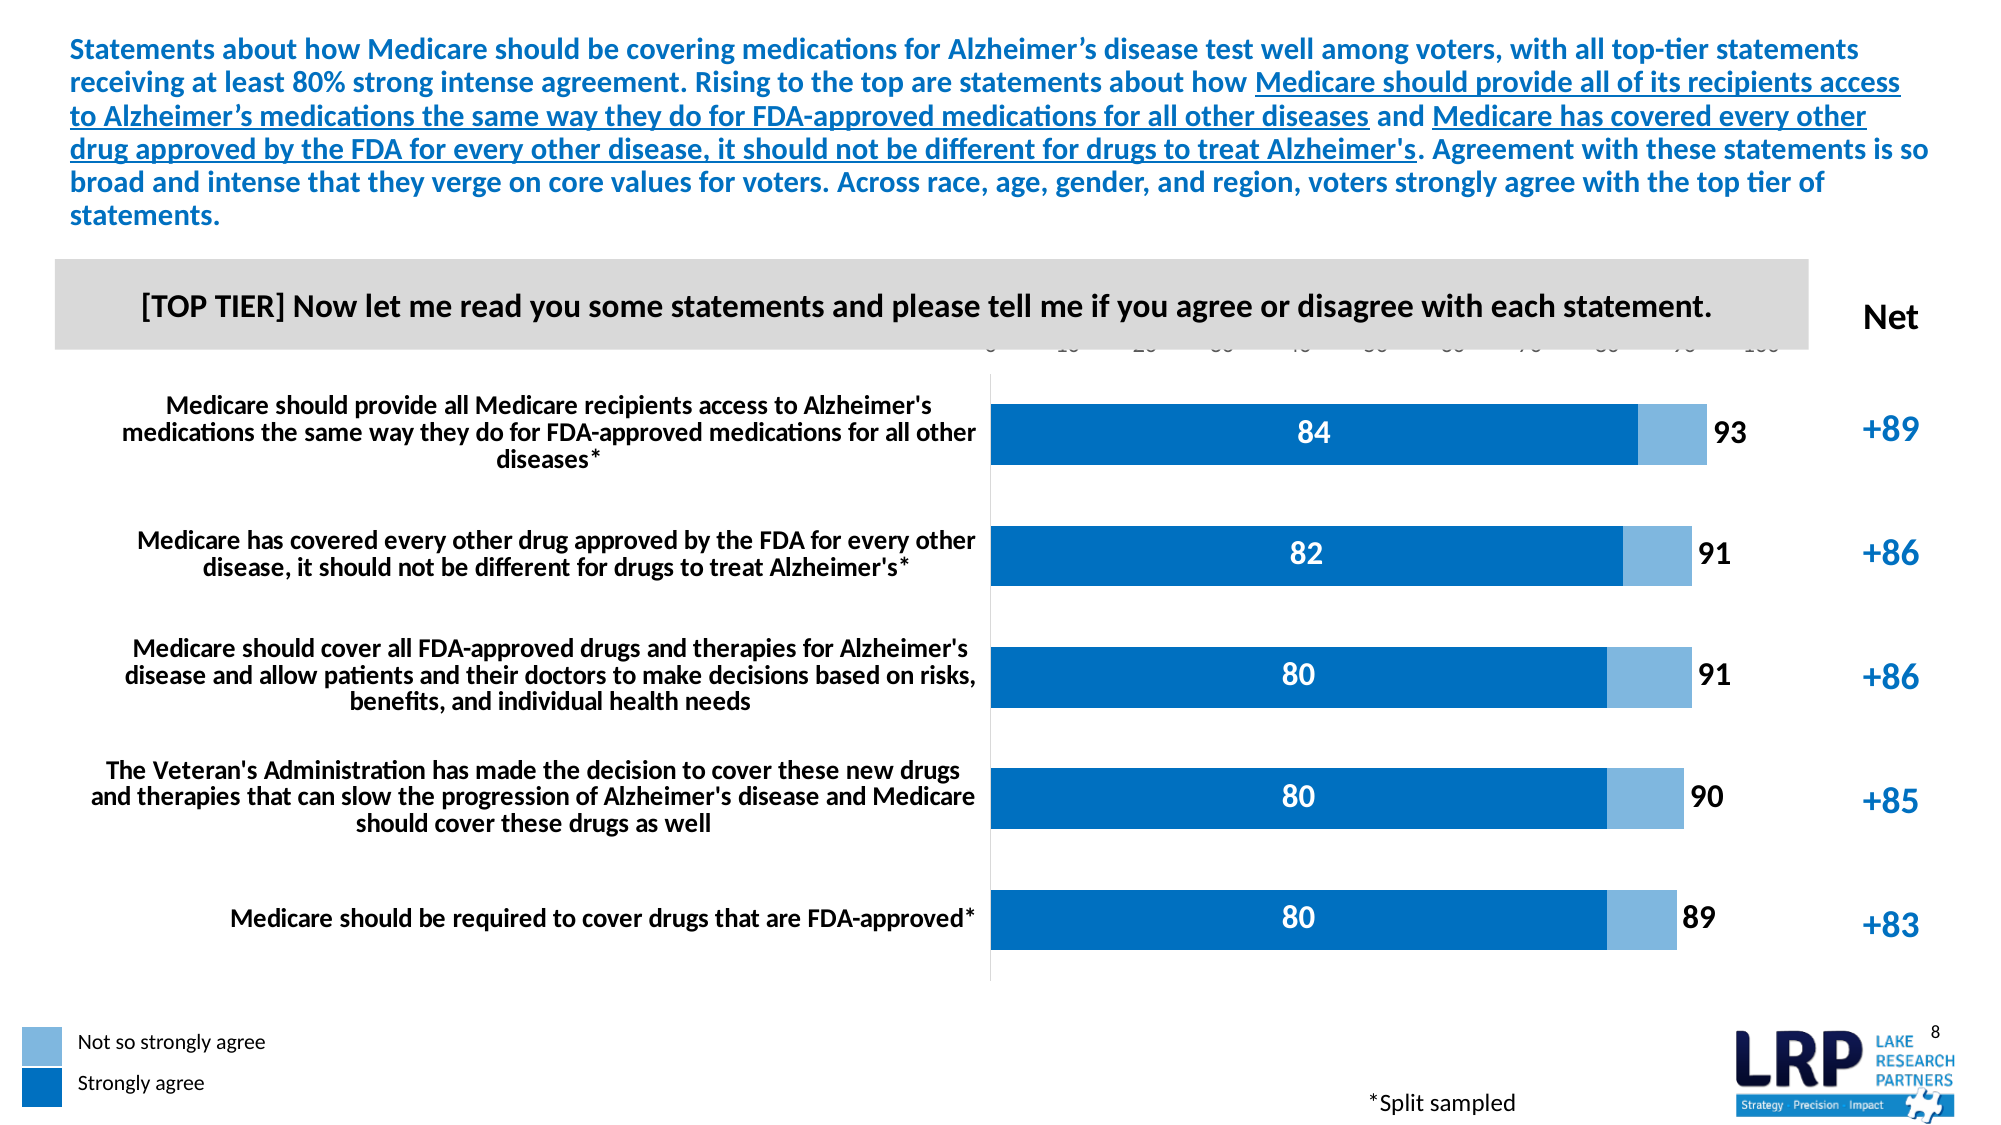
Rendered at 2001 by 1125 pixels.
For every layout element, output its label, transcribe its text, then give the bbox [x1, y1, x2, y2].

table_cell +83 [1810, 866, 1973, 990]
table_cell +86 [1810, 494, 1973, 618]
title Statements about how Medicare should be covering medications for Alzheimer’s disease test well among voters, with all top-tier statements receiving at least 80% strong intense agreement. Rising to the top are statements about how Medicare should provide all of its recipients access to Alzheimer’s medications the same way they do for FDA-approved medications for all other diseases and Medicare has covered every other drug approved by the FDA for every other disease, it should not be different for drugs to treat Alzheimer's. Agreement with these statements is so broad and intense that they verge on core values for voters. Across race, age, gender, and region, voters strongly agree with the top tier of statements. [54, 25, 1945, 241]
table_header [22, 1027, 62, 1066]
table_header Net [1810, 295, 1973, 367]
table_cell Strongly agree [64, 1068, 362, 1107]
table_cell +85 [1810, 742, 1973, 866]
picture [1735, 1030, 1958, 1125]
table_header Not so strongly agree [64, 1027, 362, 1066]
table_cell [22, 1068, 62, 1107]
chart [90, 293, 1780, 1007]
table_cell +86 [1810, 618, 1973, 742]
text_box *Split sampled [1352, 1079, 1728, 1125]
table_cell +89 [1810, 373, 1973, 494]
text_box [TOP TIER] Now let me read you some statements and please tell me if you agree or disagree with each statement. [54, 259, 1809, 350]
